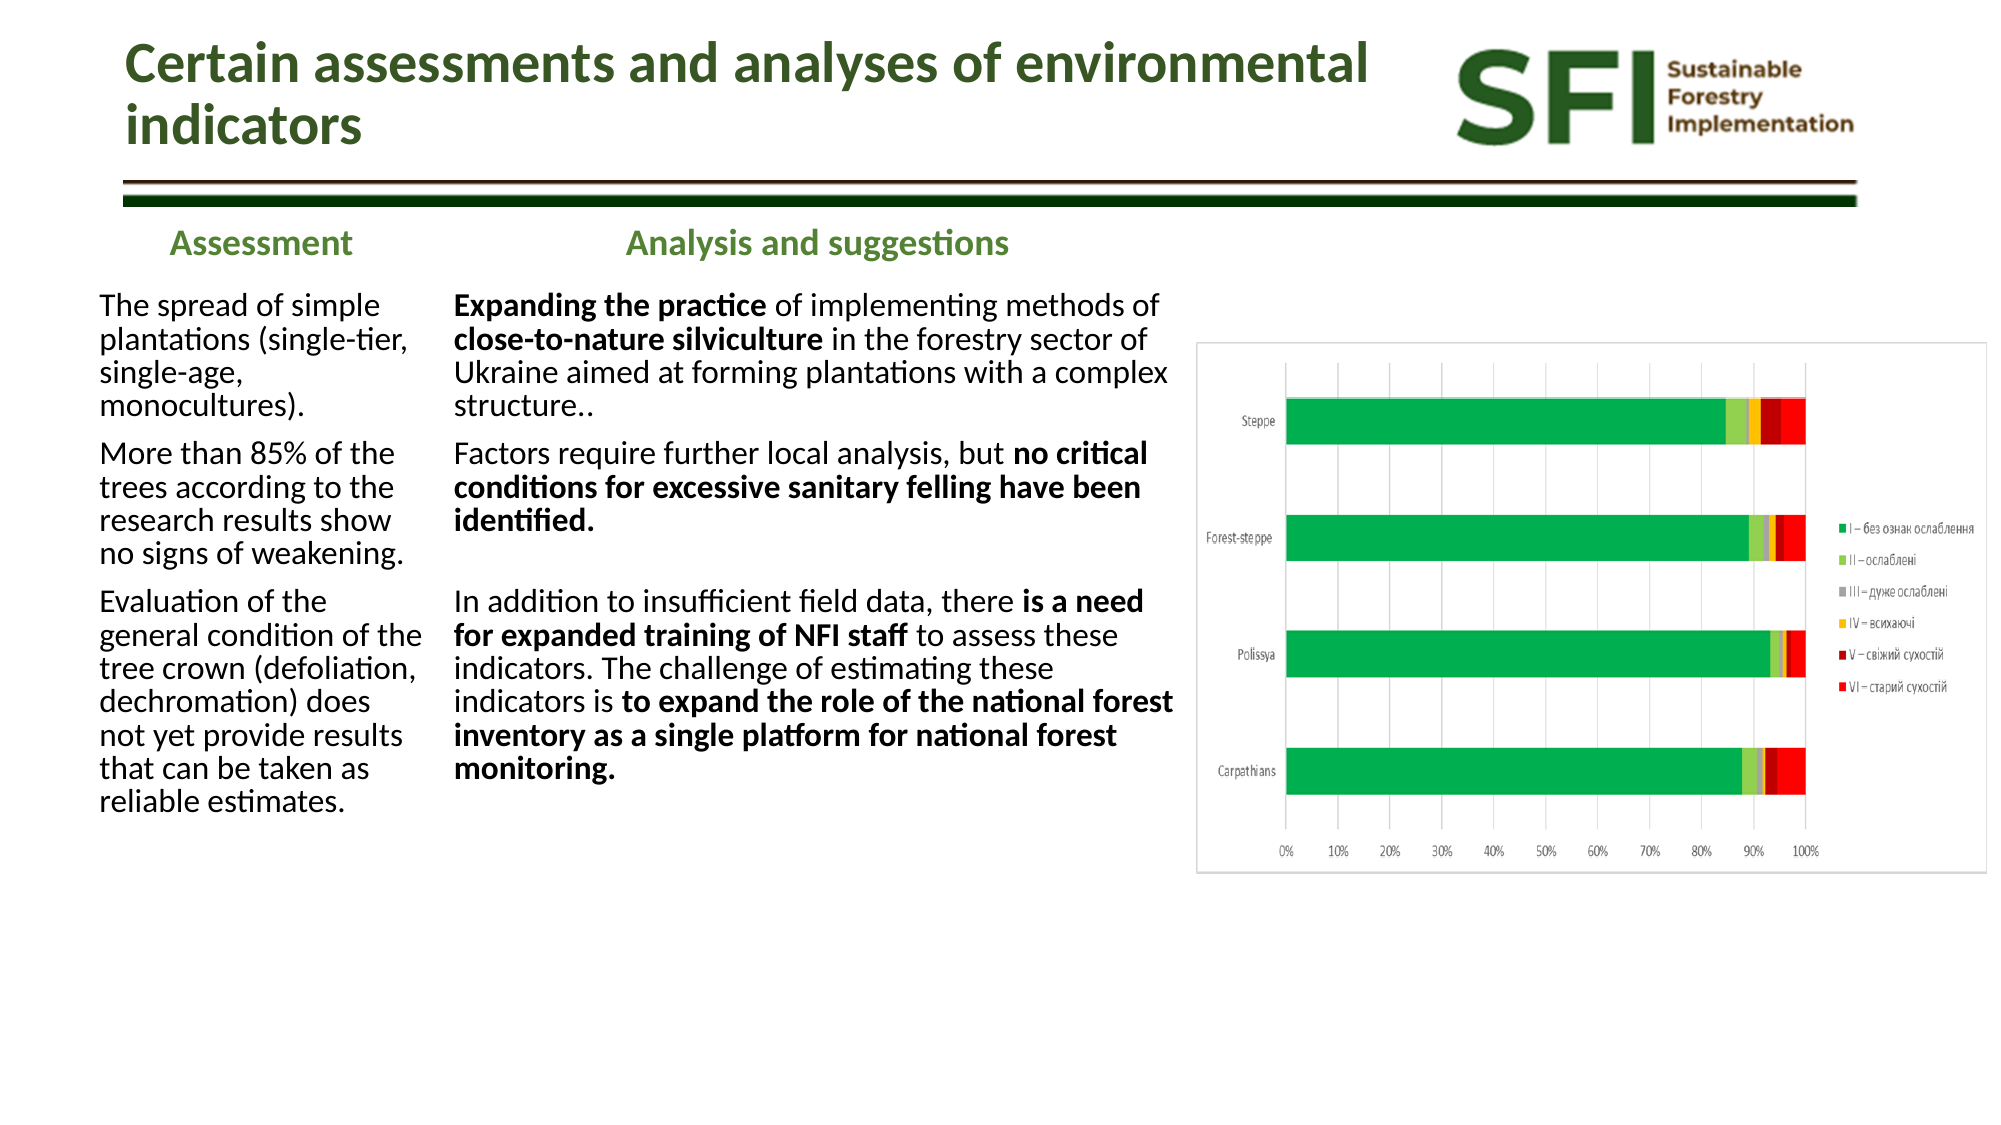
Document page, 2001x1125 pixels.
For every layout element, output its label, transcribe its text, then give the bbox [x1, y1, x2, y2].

table_cell In addition to insufficient field data, there is a need for expanded training of NFI staff to assess these indicators. The challenge of estimating these indicators is to expand the role of the national forest inventory as a single platform for national forest monitoring. [439, 581, 1196, 828]
picture [1196, 342, 1987, 874]
table_cell The spread of simple plantations (single-tier, single-age, monocultures). [84, 284, 439, 432]
table_cell Expanding the practice of implementing methods of close-to-nature silviculture in the forestry sector of Ukraine aimed at forming plantations with a complex structure.. [439, 284, 1197, 432]
table_cell Factors require further local analysis, but no critical conditions for excessive sanitary felling have been identified. [439, 432, 1196, 581]
table_cell Evaluation of the general condition of the tree crown (defoliation, dechromation) does not yet provide results that can be taken as reliable estimates. [84, 581, 439, 828]
title Certain assessments and analyses of environmental indicators [110, 24, 1592, 143]
table_cell More than 85% of the trees according to the research results show no signs of weakening. [84, 432, 439, 581]
table_header Assessment [84, 220, 439, 284]
table_header Analysis and suggestions [439, 220, 1197, 284]
picture [123, 10, 1863, 207]
